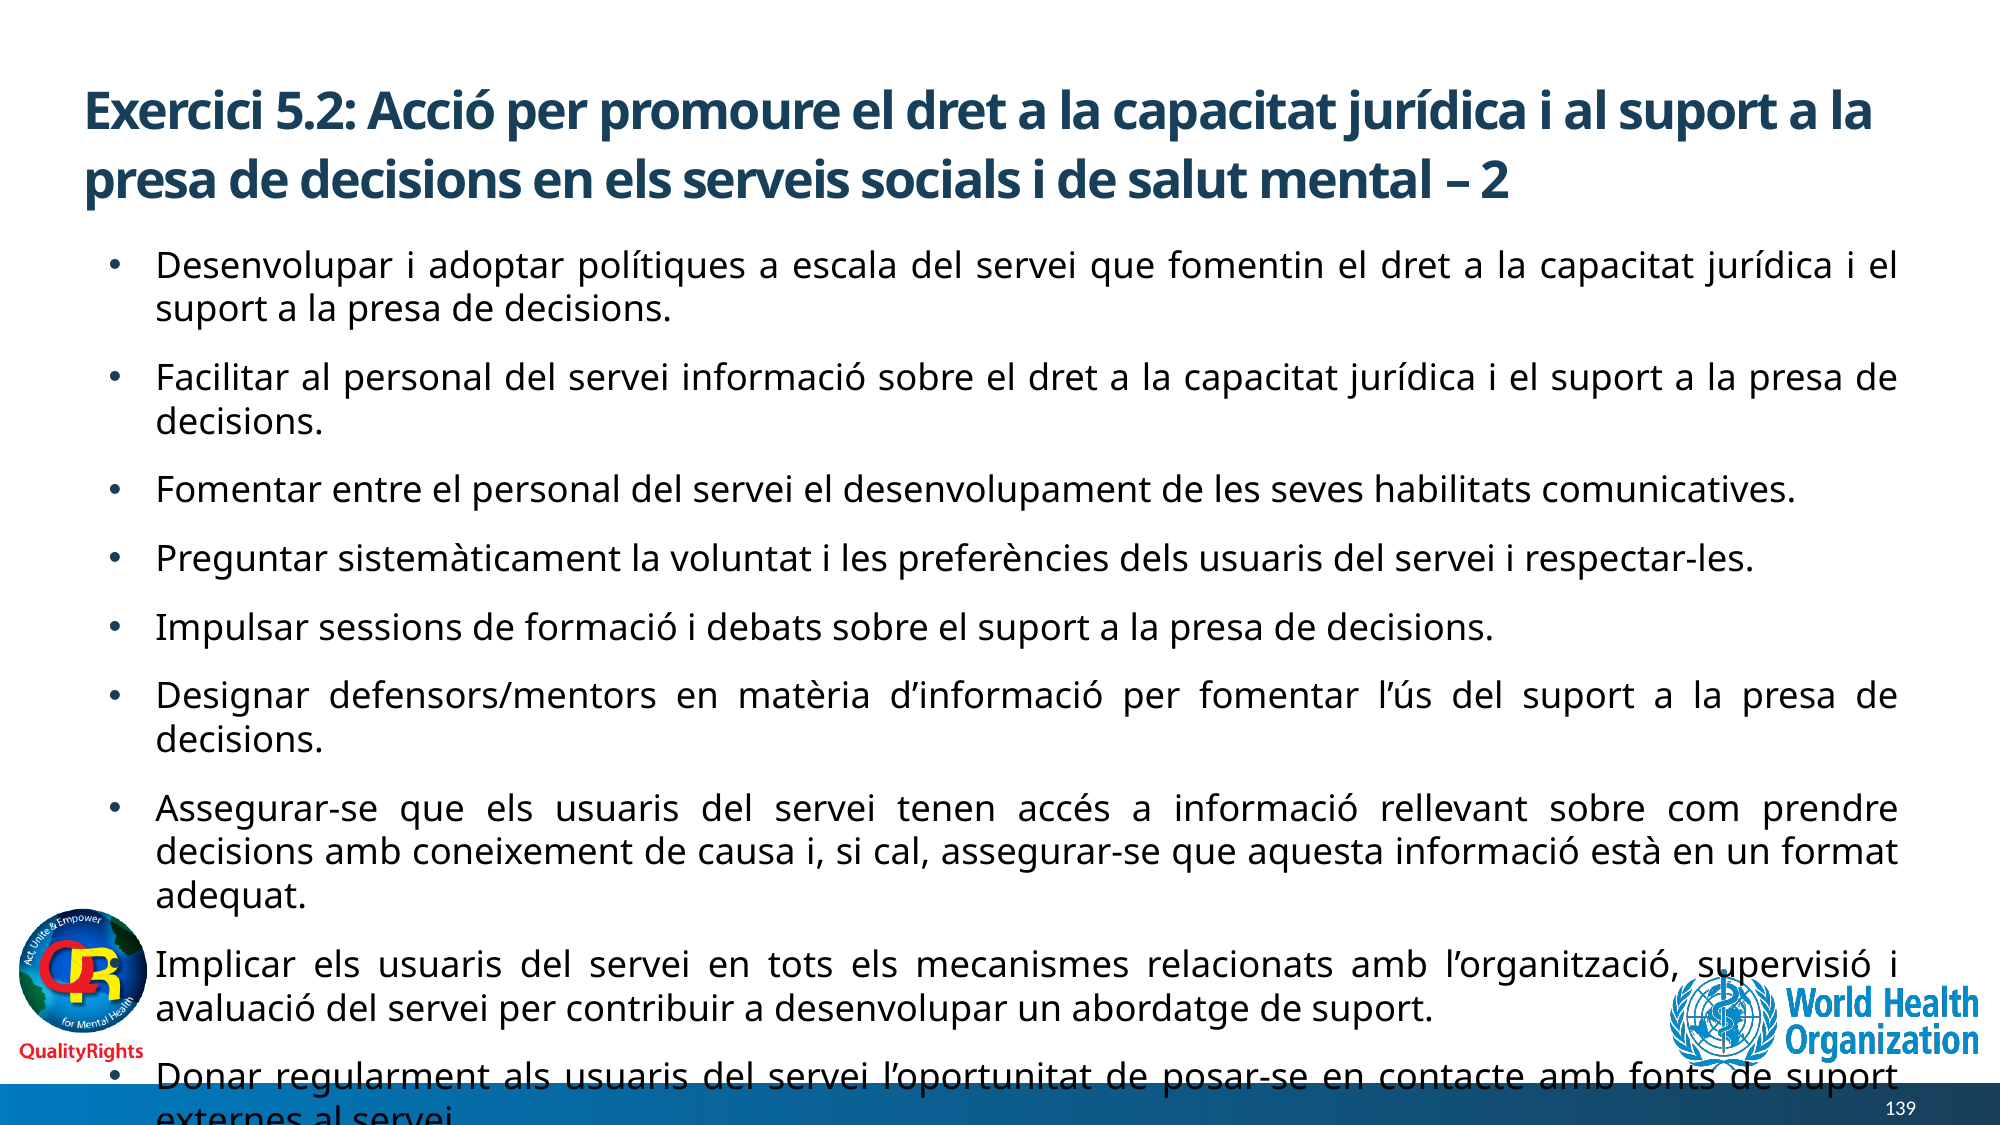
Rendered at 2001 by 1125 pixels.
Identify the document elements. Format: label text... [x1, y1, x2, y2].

picture [1742, 1019, 1751, 1034]
picture [1744, 1003, 1751, 1016]
picture [1792, 987, 1797, 1004]
picture [1670, 987, 1680, 1010]
picture [1670, 1030, 1715, 1070]
picture [1706, 1038, 1722, 1046]
picture [1758, 1004, 1765, 1035]
picture [1689, 993, 1706, 1016]
picture [1747, 992, 1758, 1016]
picture [1716, 1064, 1731, 1070]
picture [1805, 987, 1811, 1002]
picture [1701, 987, 1710, 992]
title Exercici 5.2: Acció per promoure el dret a la capacitat jurídica i al suport a la presa de decisions en els serveis socials i de salut mental – 2 [69, 64, 1925, 125]
picture [1747, 1019, 1758, 1041]
picture [1711, 1031, 1722, 1038]
list Desenvolupar i adoptar polítiques a escala del servei que fomentin el dret a la capacitat jurídica i el suport a la presa de decisions. Facilitar al personal del servei informació sobre el dret a la capacitat jurídica i el suport a la presa de decisions. Fomentar entre el personal del servei el desenvolupament de les seves habilitats comunicatives. Preguntar sistemàticament la voluntat i les preferències dels usuaris del servei i respectar-les. Impulsar sessions de formació i debats sobre el suport a la presa de decisions. Designar defensors/mentors en matèria d’informació per fomentar l’ús del suport a la presa de decisions. Assegurar-se que els usuaris del servei tenen accés a informació rellevant sobre com prendre decisions amb coneixement de causa i, si cal, assegurar-se que aquesta informació està en un format adequat. Implicar els usuaris del servei en tots els mecanismes relacionats amb l’organització, supervisió i avaluació del servei per contribuir a desenvolupar un abordatge de suport. Donar regularment als usuaris del servei l’oportunitat de posar-se en contacte amb fonts de suport externes al servei [93, 234, 1917, 987]
picture [1738, 1019, 1744, 1030]
picture [1698, 1047, 1750, 1060]
picture [1821, 1000, 1826, 1012]
picture [1711, 995, 1721, 1004]
picture [1958, 1000, 1962, 1012]
picture [1891, 987, 1897, 999]
picture [1692, 1031, 1700, 1042]
picture [1732, 969, 1978, 1070]
picture [1683, 987, 1697, 1047]
picture [1750, 987, 1762, 1003]
picture [1704, 1019, 1711, 1031]
picture [1704, 1004, 1712, 1015]
picture [1701, 1042, 1722, 1054]
picture [1860, 1000, 1865, 1012]
picture [0, 891, 162, 1084]
picture [1725, 1042, 1747, 1054]
